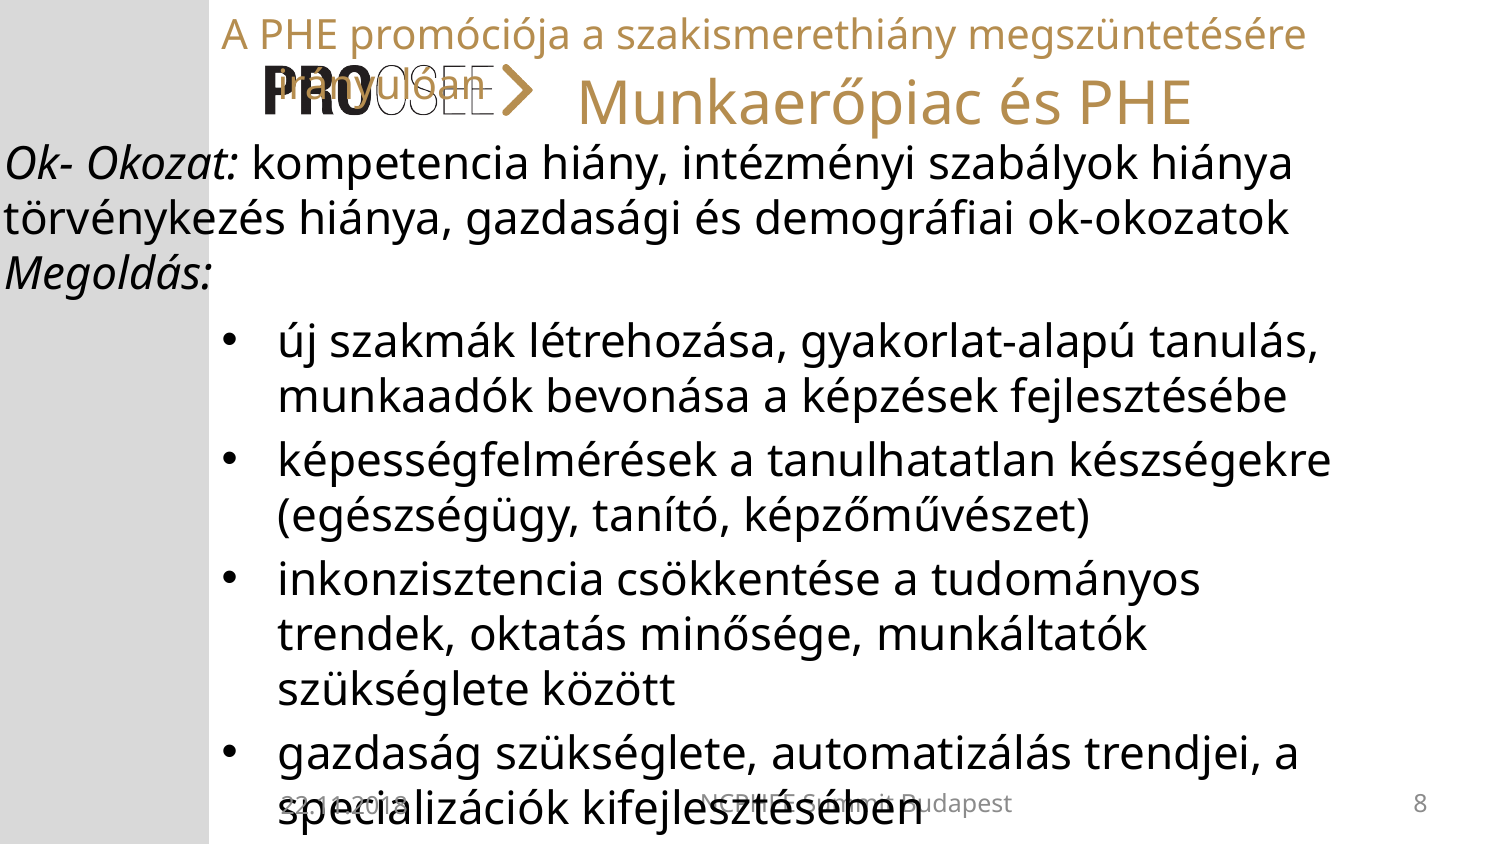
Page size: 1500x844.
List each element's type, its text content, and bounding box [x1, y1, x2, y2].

title Munkaerőpiac és PHE [561, 56, 1500, 145]
slide_number 8 [1092, 782, 1443, 827]
text_box A PHE promóciója a szakismerethiány megszüntetésére irányulóan [206, 0, 1500, 56]
picture [265, 64, 533, 116]
text_box Ok- Okozat: kompetencia hiány, intézményi szabályok hiánya törvénykezés hiánya, gazdasági és demográfiai ok-okozatok Megoldás: [0, 126, 1310, 362]
list új szakmák létrehozása, gyakorlat-alapú tanulás, munkaadók bevonása a képzések fejlesztésébe képességfelmérések a tanulhatatlan készségekre (egészségügy, tanító, képzőművészet) inkonzisztencia csökkentése a tudományos trendek, oktatás minősége, munkáltatók szükséglete között gazdaság szükséglete, automatizálás trendjei, a specializációk kifejlesztésében [206, 303, 1376, 765]
footer NCPHEE Summit Budapest [655, 782, 1058, 827]
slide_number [265, 782, 616, 827]
